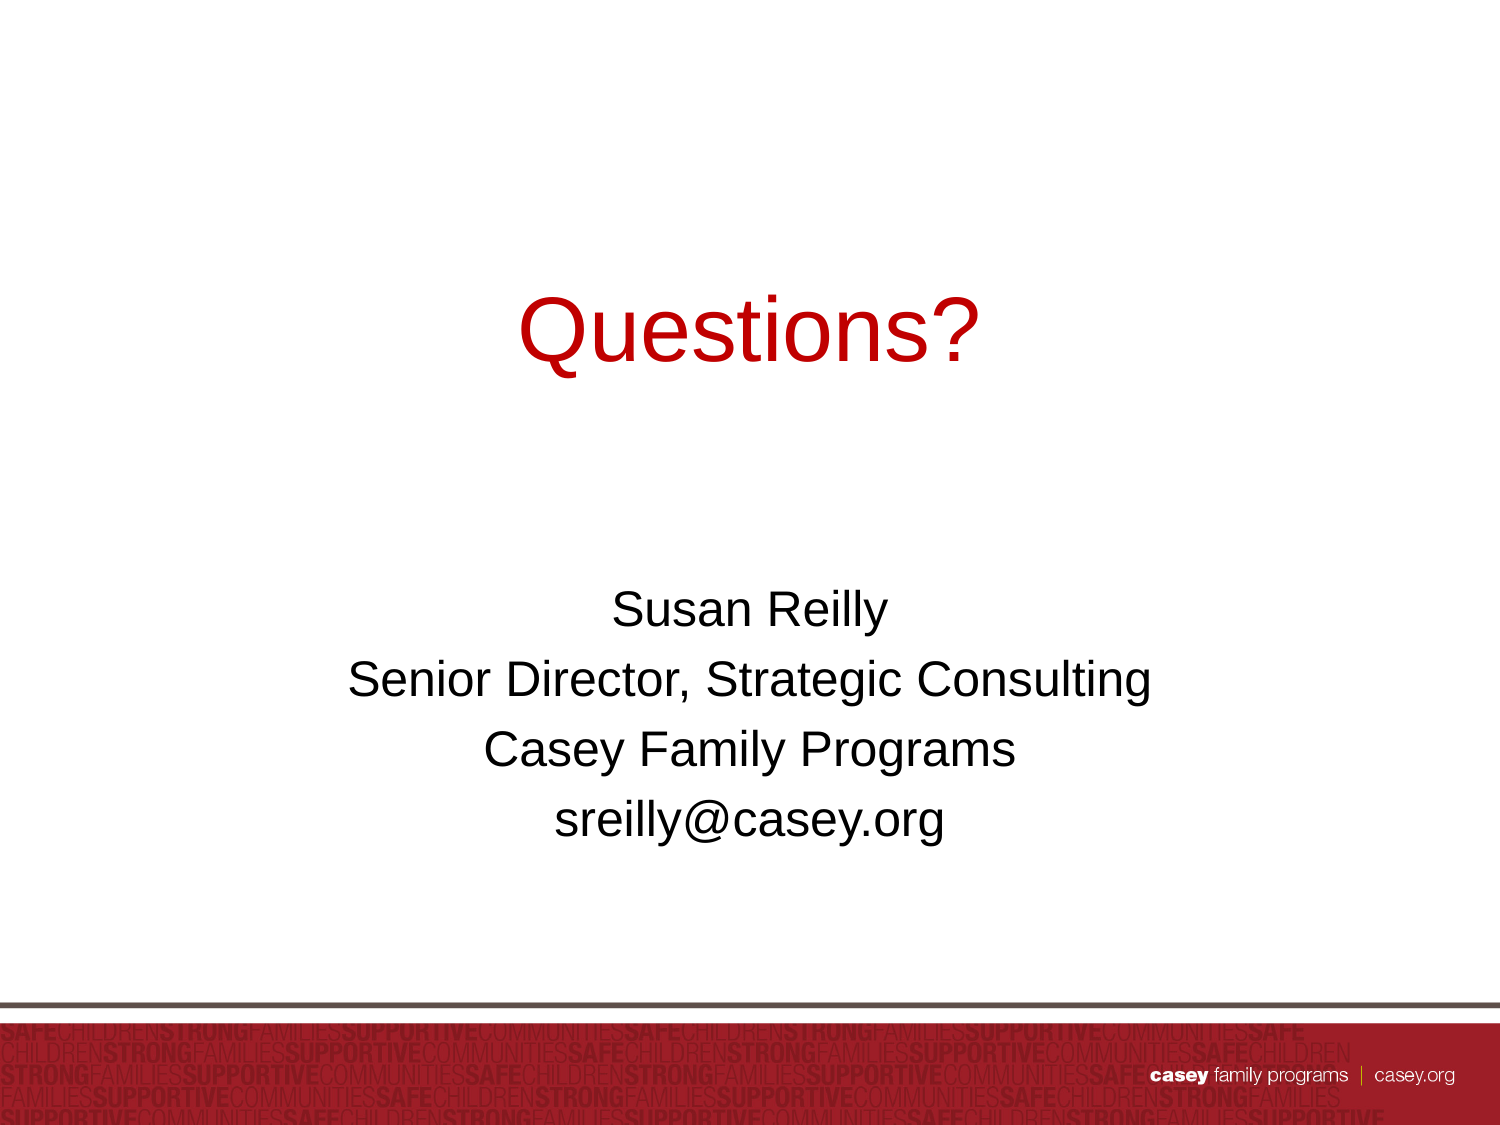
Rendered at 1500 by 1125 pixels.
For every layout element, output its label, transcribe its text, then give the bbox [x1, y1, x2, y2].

list Questions? Susan Reilly Senior Director, Strategic Consulting Casey Family Programs sreilly@casey.org [75, 262, 1425, 924]
picture [0, 0, 1500, 1125]
